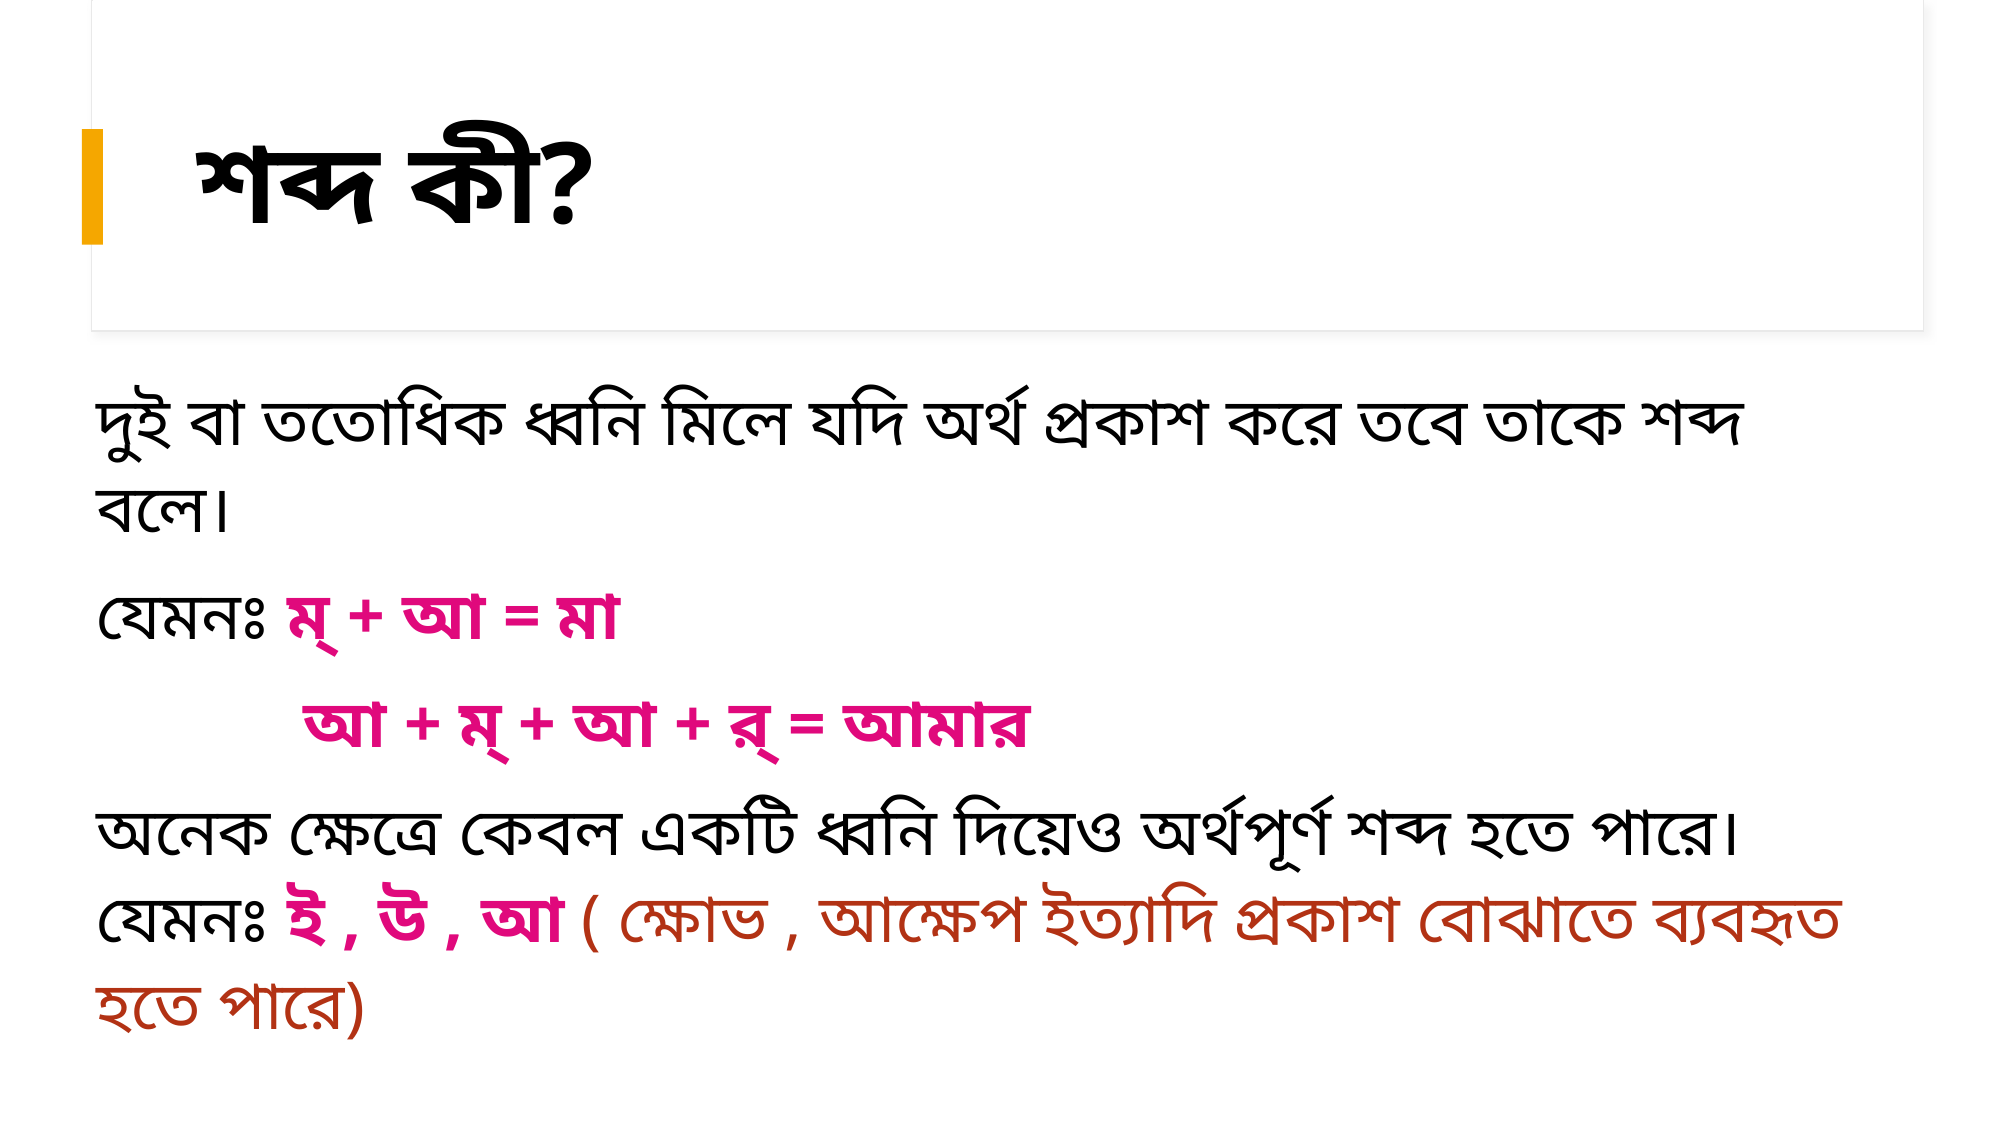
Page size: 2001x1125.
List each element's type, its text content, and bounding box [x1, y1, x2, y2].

title শব্দ কী? [183, 90, 1851, 284]
list দুই বা ততোধিক ধ্বনি মিলে যদি অর্থ প্রকাশ করে তবে তাকে শব্দ বলে। যেমনঃ ম্‌ + আ = মা আ + ম্‌ + আ + র্‌ = আমার অনেক ক্ষেত্রে কেবল একটি ধ্বনি দিয়েও অর্থপূর্ণ শব্দ হতে পারে। যেমনঃ ই , উ , আ ( ক্ষোভ , আক্ষেপ ইত্যাদি প্রকাশ বোঝাতে ব্যবহৃত হতে পারে) [81, 363, 1922, 1056]
